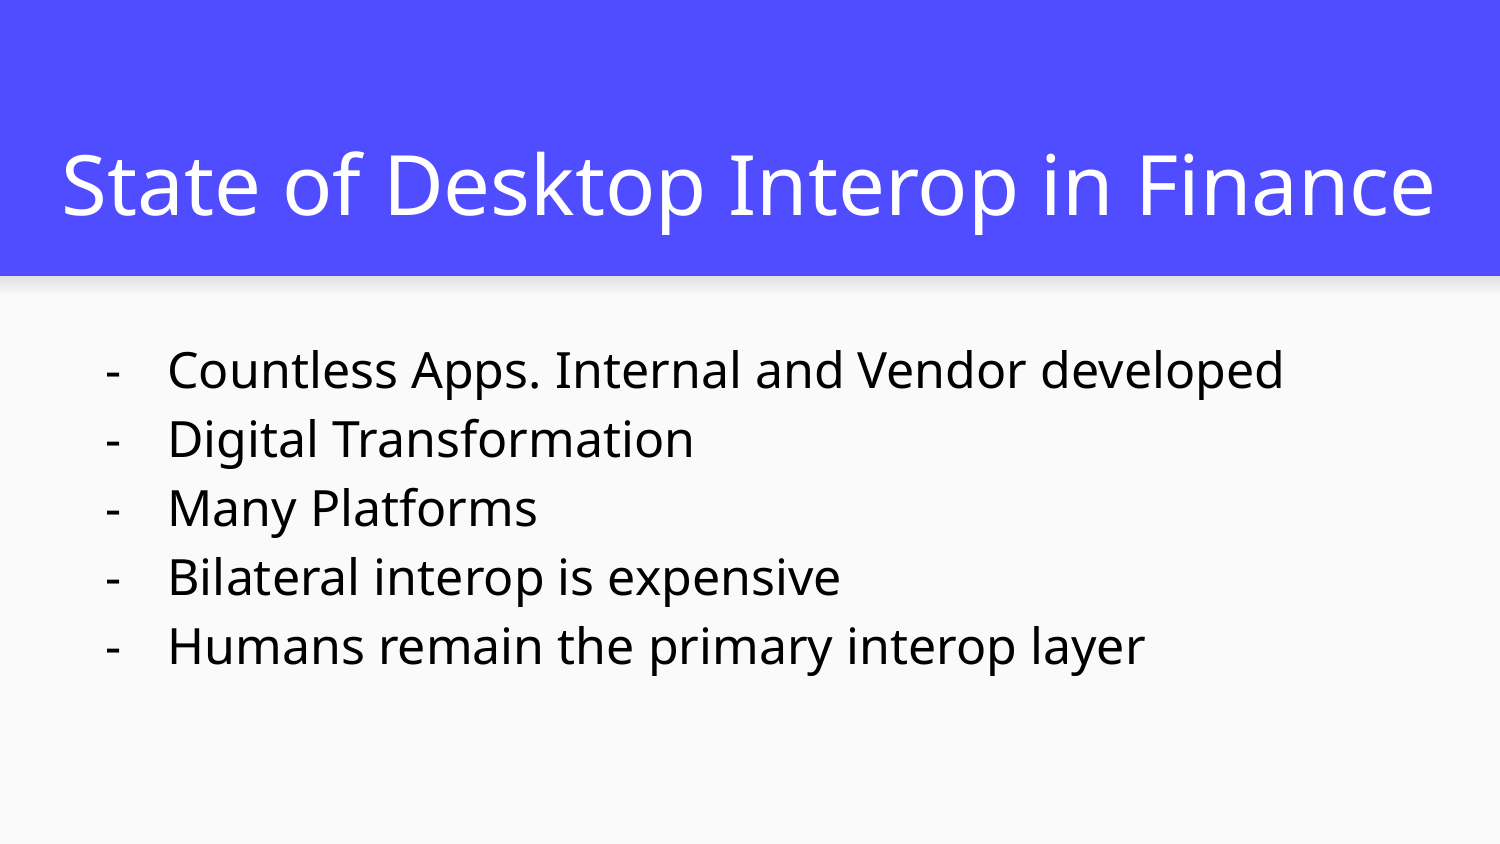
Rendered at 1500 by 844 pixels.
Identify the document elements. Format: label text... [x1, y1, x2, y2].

title State of Desktop Interop in Finance [0, 121, 1500, 248]
list Countless Apps. Internal and Vendor developed Digital Transformation Many Platforms Bilateral interop is expensive Humans remain the primary interop layer [77, 314, 1427, 760]
